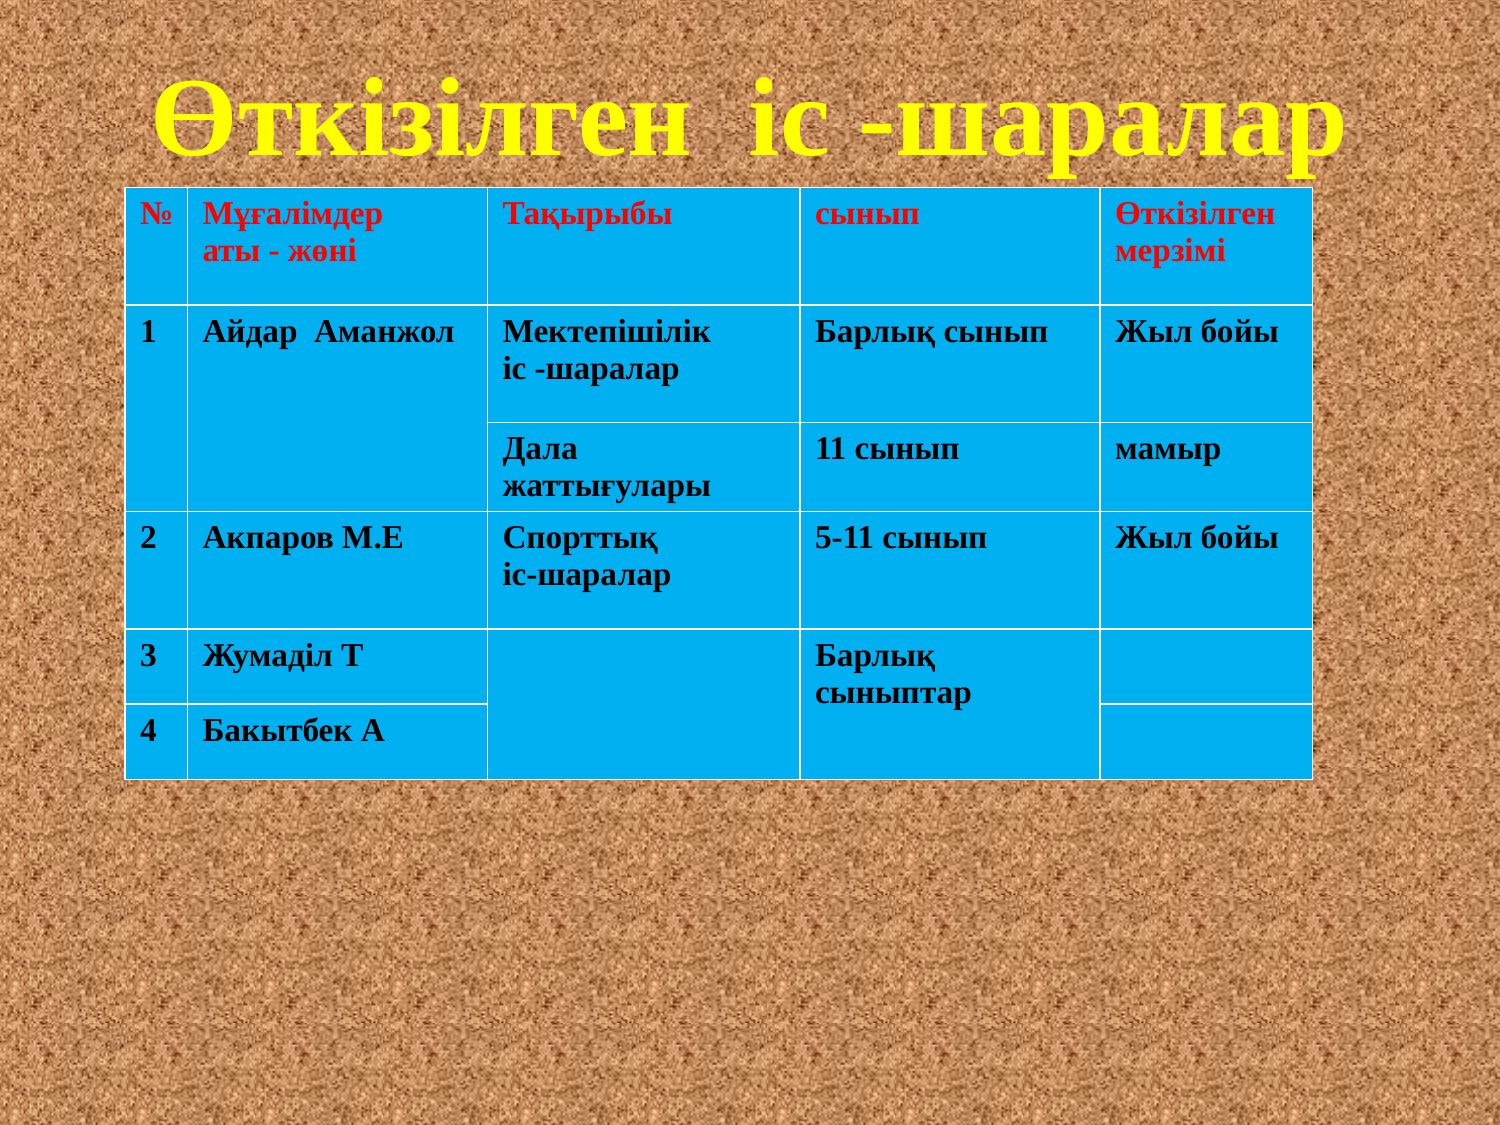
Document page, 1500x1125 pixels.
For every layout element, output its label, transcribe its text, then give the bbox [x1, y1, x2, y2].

table_cell 2 [126, 512, 187, 628]
table_cell Дала жаттығулары [488, 423, 799, 511]
table_cell Барлық сынып [801, 306, 1099, 422]
table_cell 5-11 сынып [801, 512, 1099, 628]
table_cell [488, 630, 799, 779]
table_cell Акпаров М.Е [188, 512, 487, 628]
table_cell Жыл бойы [1101, 306, 1312, 422]
table_cell Спорттық іс-шаралар [488, 512, 799, 628]
table_cell 4 [126, 705, 187, 779]
table_header Өткізілген мерзімі [1101, 188, 1312, 304]
title Өткізілген іс -шаралар [75, 45, 1425, 175]
table_cell 3 [126, 630, 187, 703]
table_cell мамыр [1101, 423, 1312, 511]
table_cell Жумаділ Т [188, 630, 487, 703]
table_header Тақырыбы [488, 188, 799, 304]
table_cell Мектепішілік іс -шаралар [488, 306, 799, 422]
table_cell Айдар Аманжол [188, 306, 487, 511]
table_cell 1 [126, 306, 187, 511]
table_cell [1101, 630, 1312, 703]
table_header Мұғалімдер аты - жөні [188, 188, 487, 304]
table_cell Барлық сыныптар [801, 630, 1099, 779]
table_header сынып [801, 188, 1099, 304]
table_cell [1101, 705, 1312, 779]
table_cell Бакытбек А [188, 705, 487, 779]
table_header № [126, 188, 187, 304]
table_cell Жыл бойы [1101, 512, 1312, 628]
table_cell 11 сынып [801, 423, 1099, 511]
picture [0, 0, 1500, 1125]
